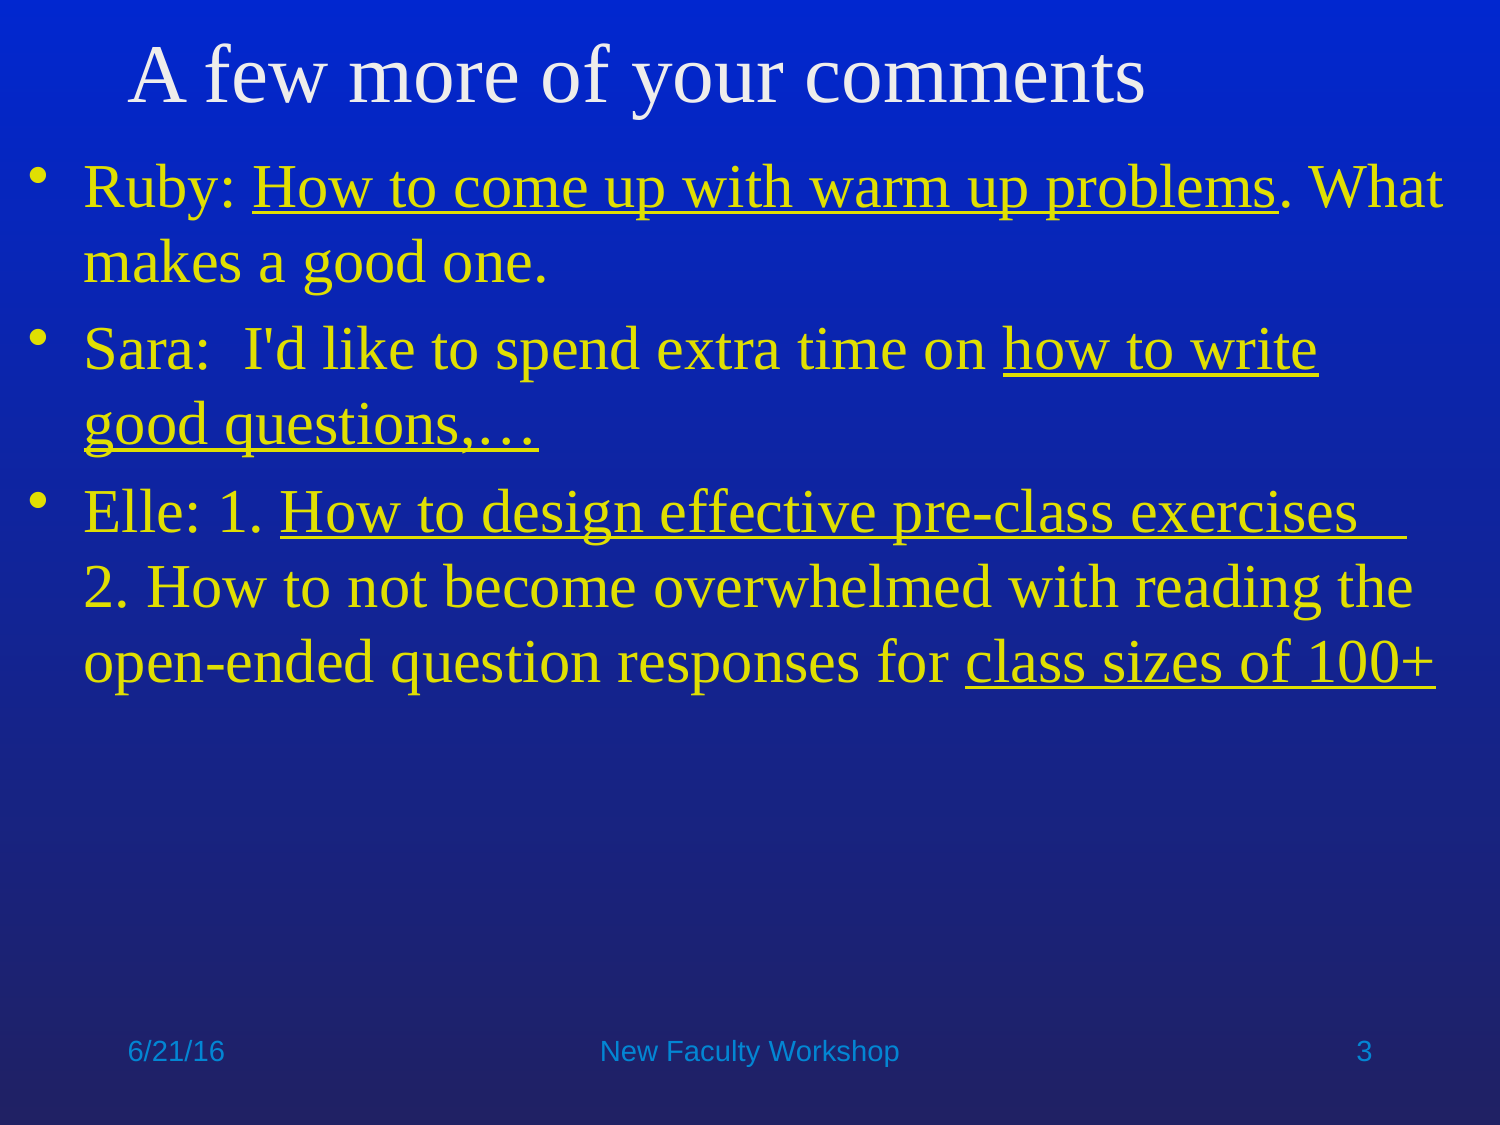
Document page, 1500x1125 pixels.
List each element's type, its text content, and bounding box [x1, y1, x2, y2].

footer New Faculty Workshop [512, 1025, 988, 1100]
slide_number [112, 1025, 425, 1100]
title A few more of your comments [112, 24, 1388, 113]
list Ruby: How to come up with warm up problems. What makes a good one. Sara: I'd like to spend extra time on how to write good questions,… Elle: 1. How to design effective pre-class exercises 2. How to not become overwhelmed with reading the open-ended question responses for class sizes of 100+ [12, 137, 1463, 988]
